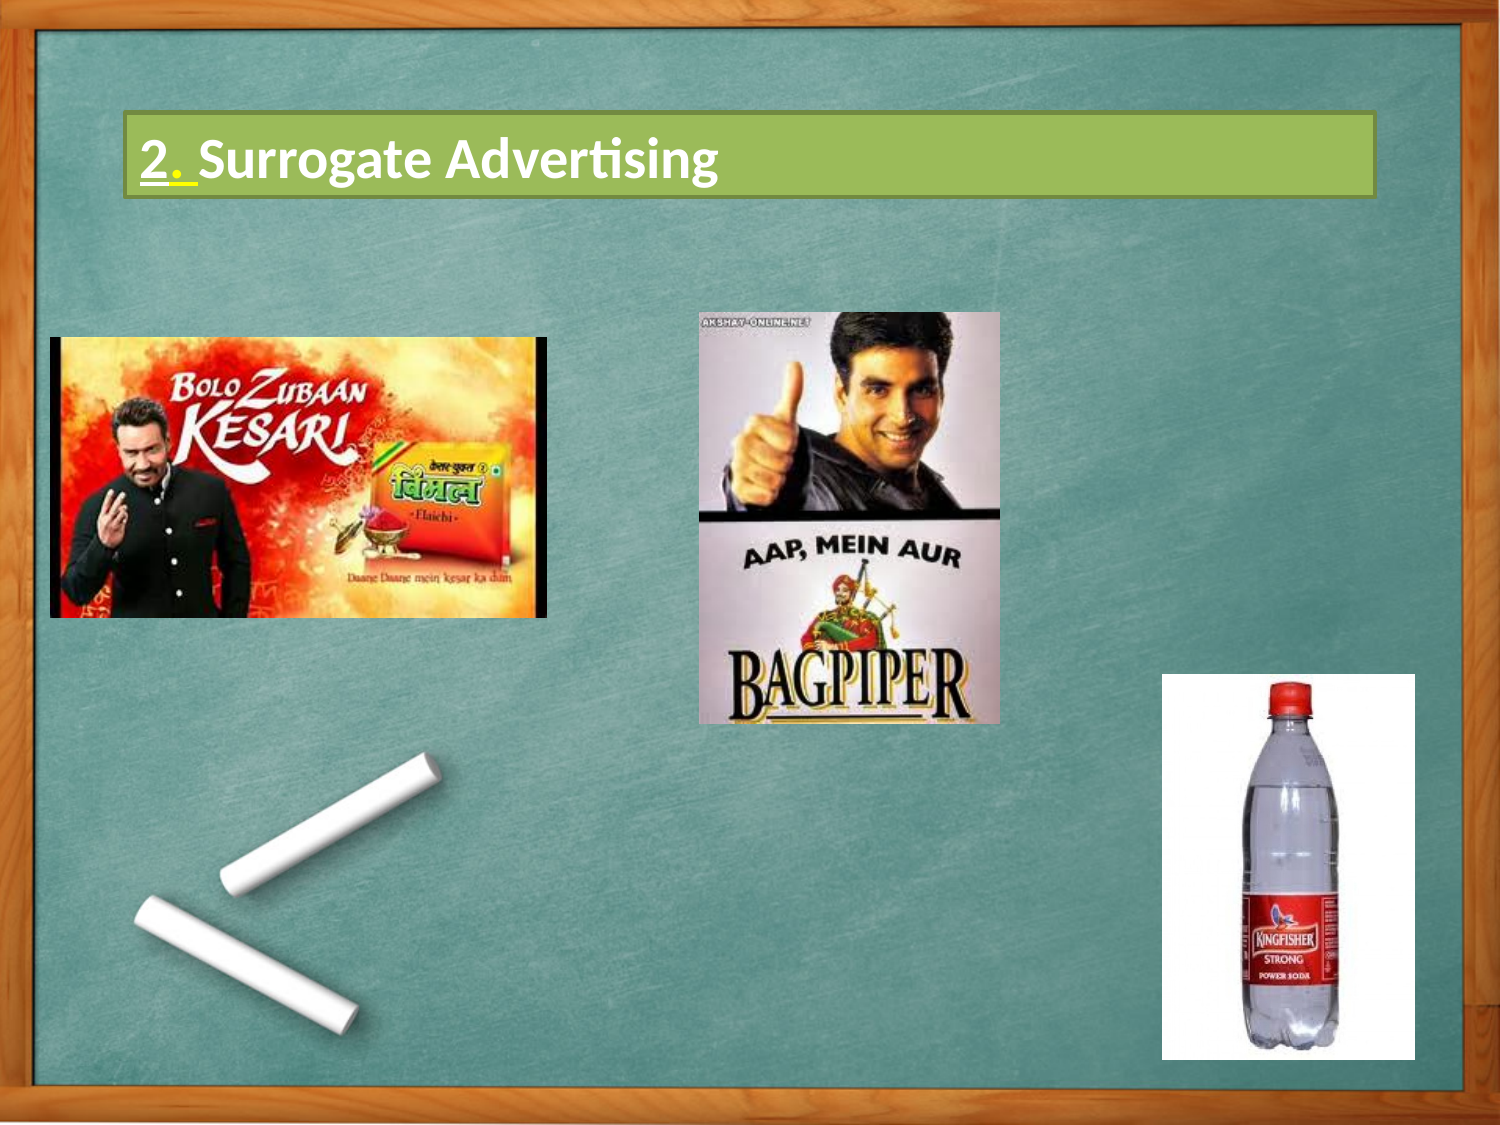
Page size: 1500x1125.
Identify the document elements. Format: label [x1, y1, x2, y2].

picture [1162, 674, 1415, 1060]
picture [699, 312, 1001, 724]
list [0, 0, 1500, 1125]
picture [49, 337, 548, 618]
